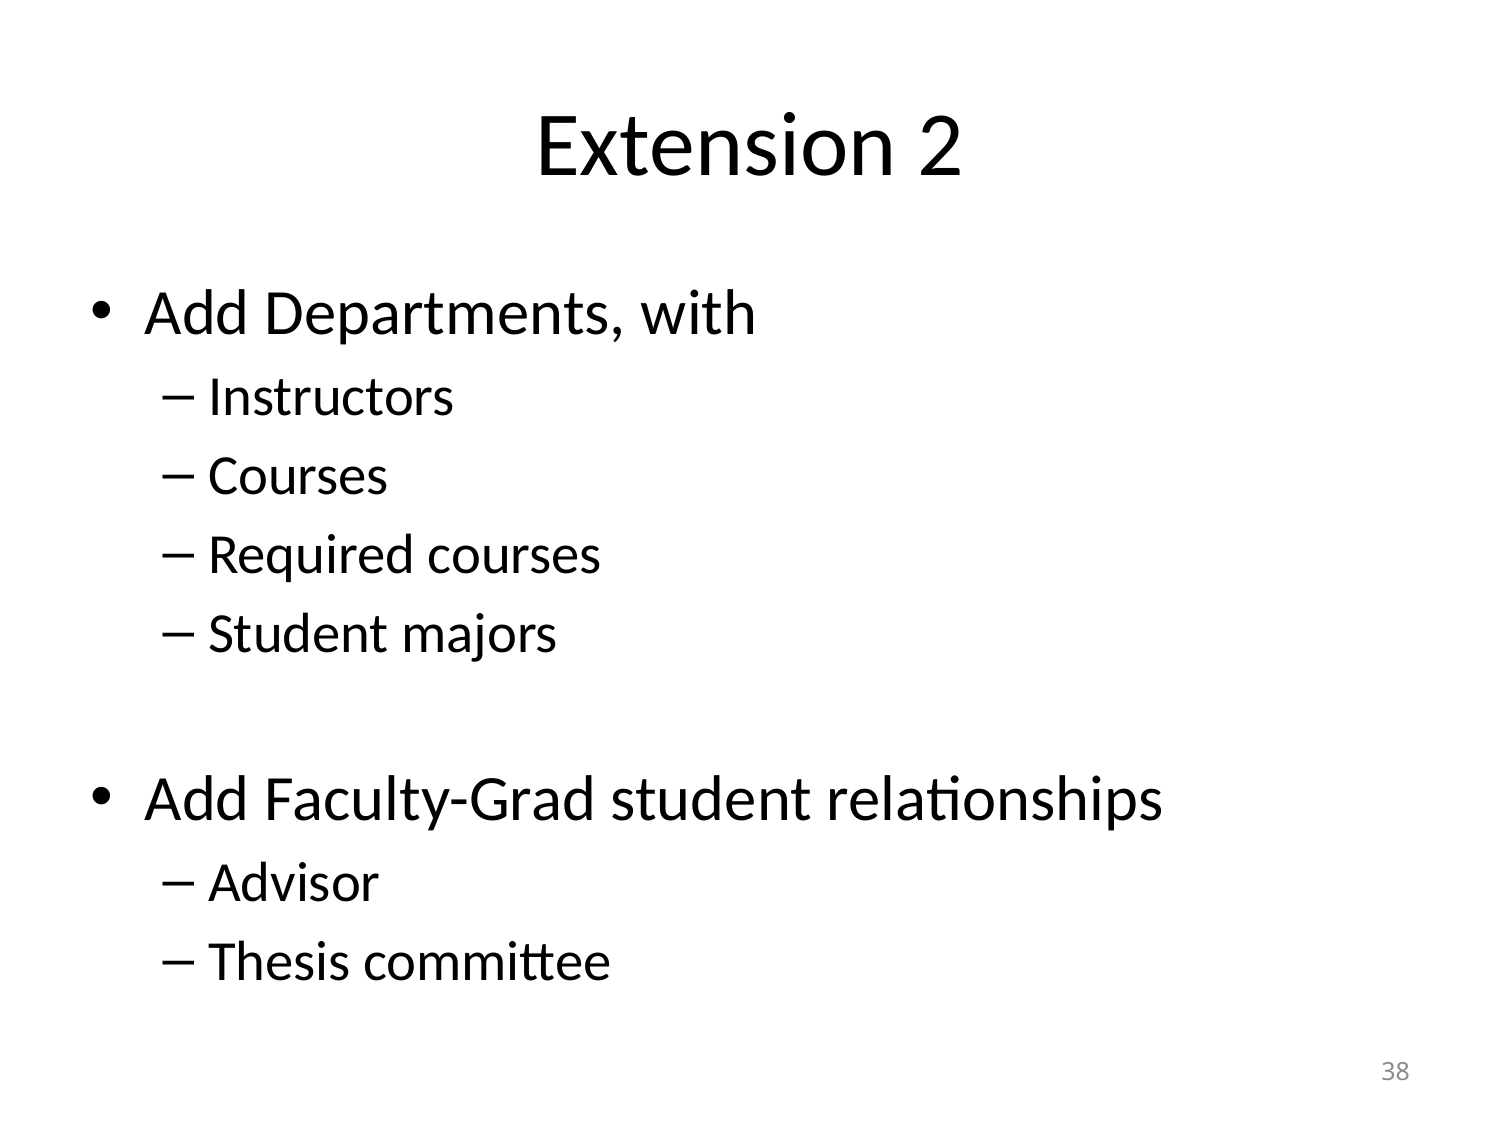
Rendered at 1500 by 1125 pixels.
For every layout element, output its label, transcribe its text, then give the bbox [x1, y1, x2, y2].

list Add Departments, with Instructors Courses Required courses Student majors Add Faculty-Grad student relationships Advisor Thesis committee [75, 262, 1425, 1005]
slide_number 38 [1074, 1042, 1425, 1103]
title Extension 2 [75, 45, 1425, 233]
